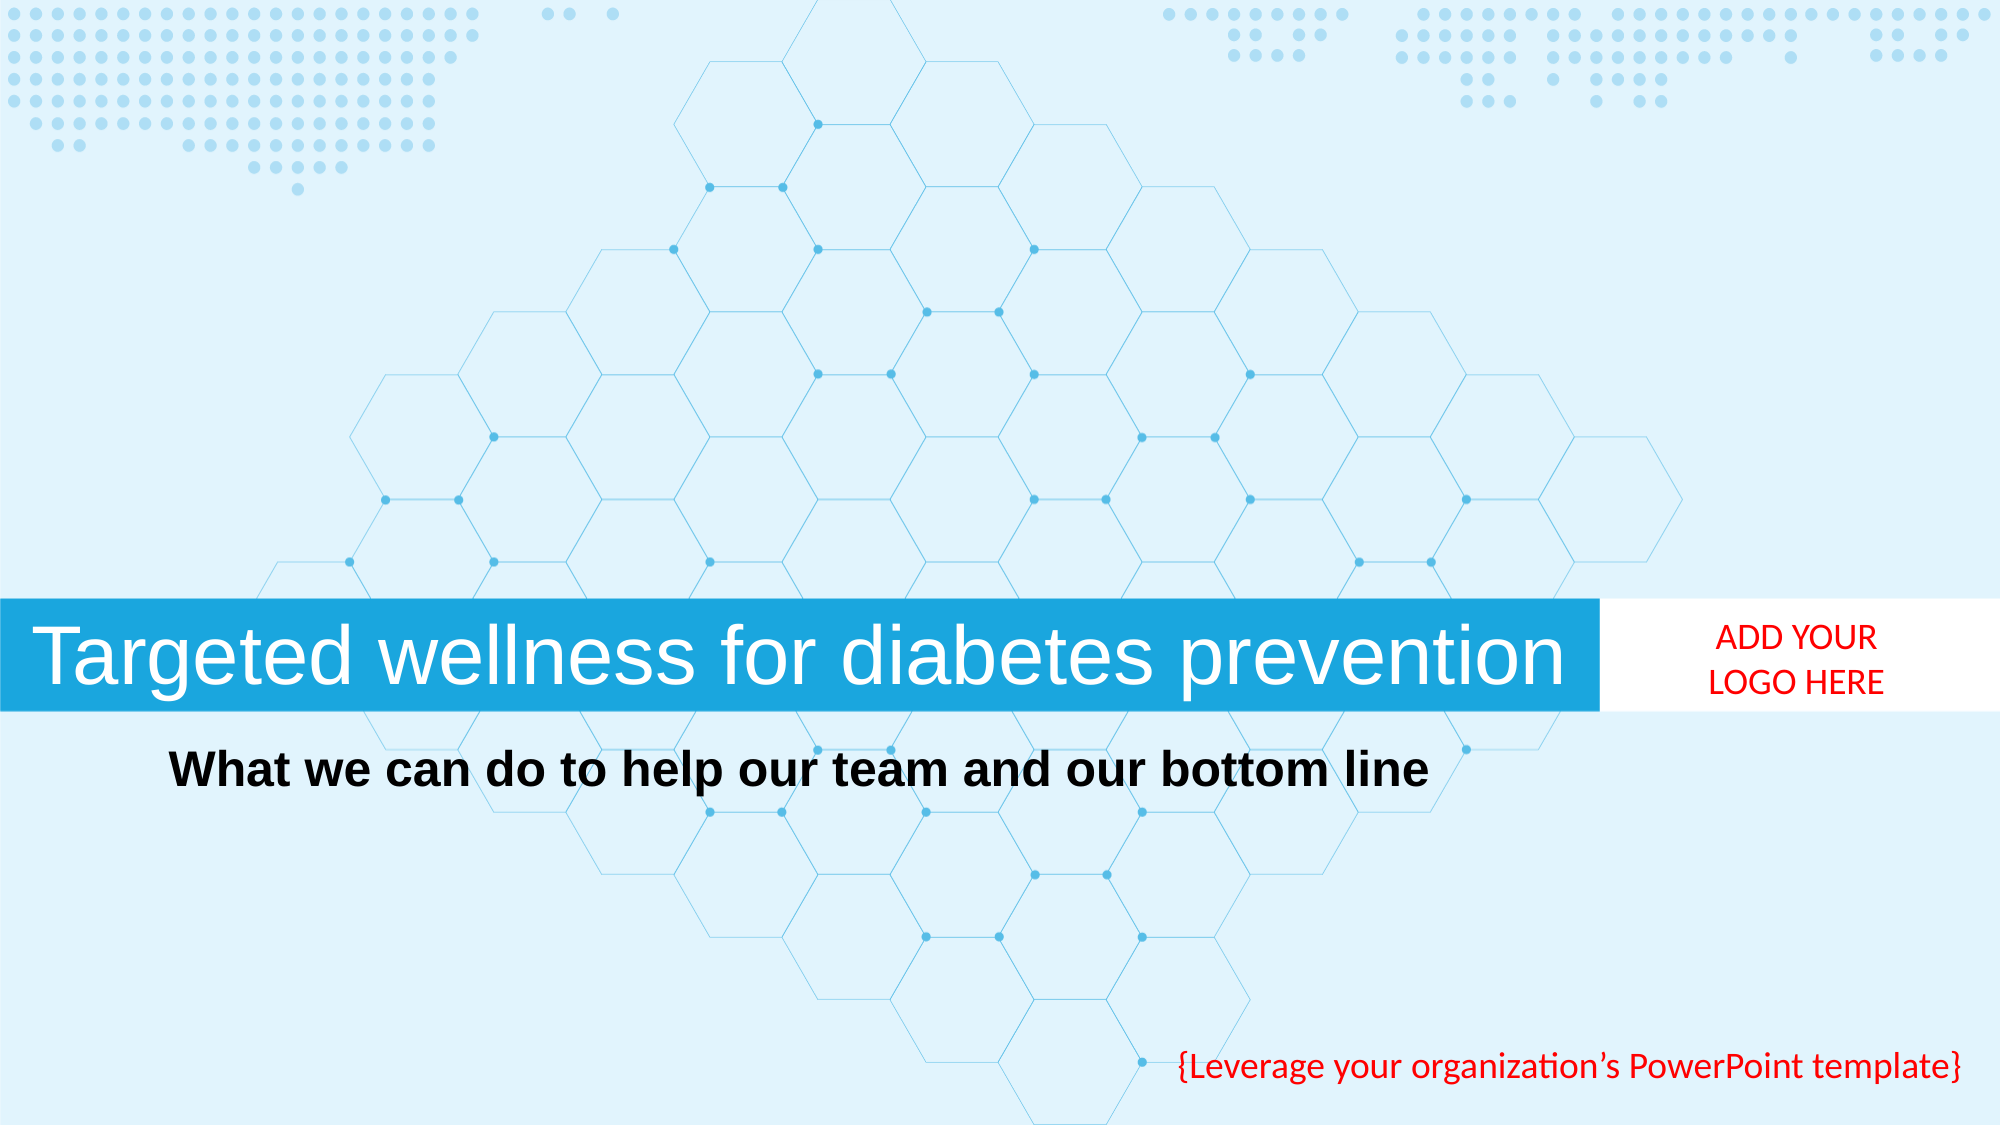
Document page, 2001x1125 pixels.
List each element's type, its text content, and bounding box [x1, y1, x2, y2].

text_box {Leverage your organization’s PowerPoint template} [860, 1033, 1986, 1094]
title Targeted wellness for diabetes prevention [0, 571, 1600, 723]
text_box What we can do to help our team and our bottom line [0, 723, 1600, 818]
text_box ADD YOUR LOGO HERE [1691, 604, 1902, 710]
picture [0, 0, 2000, 1125]
